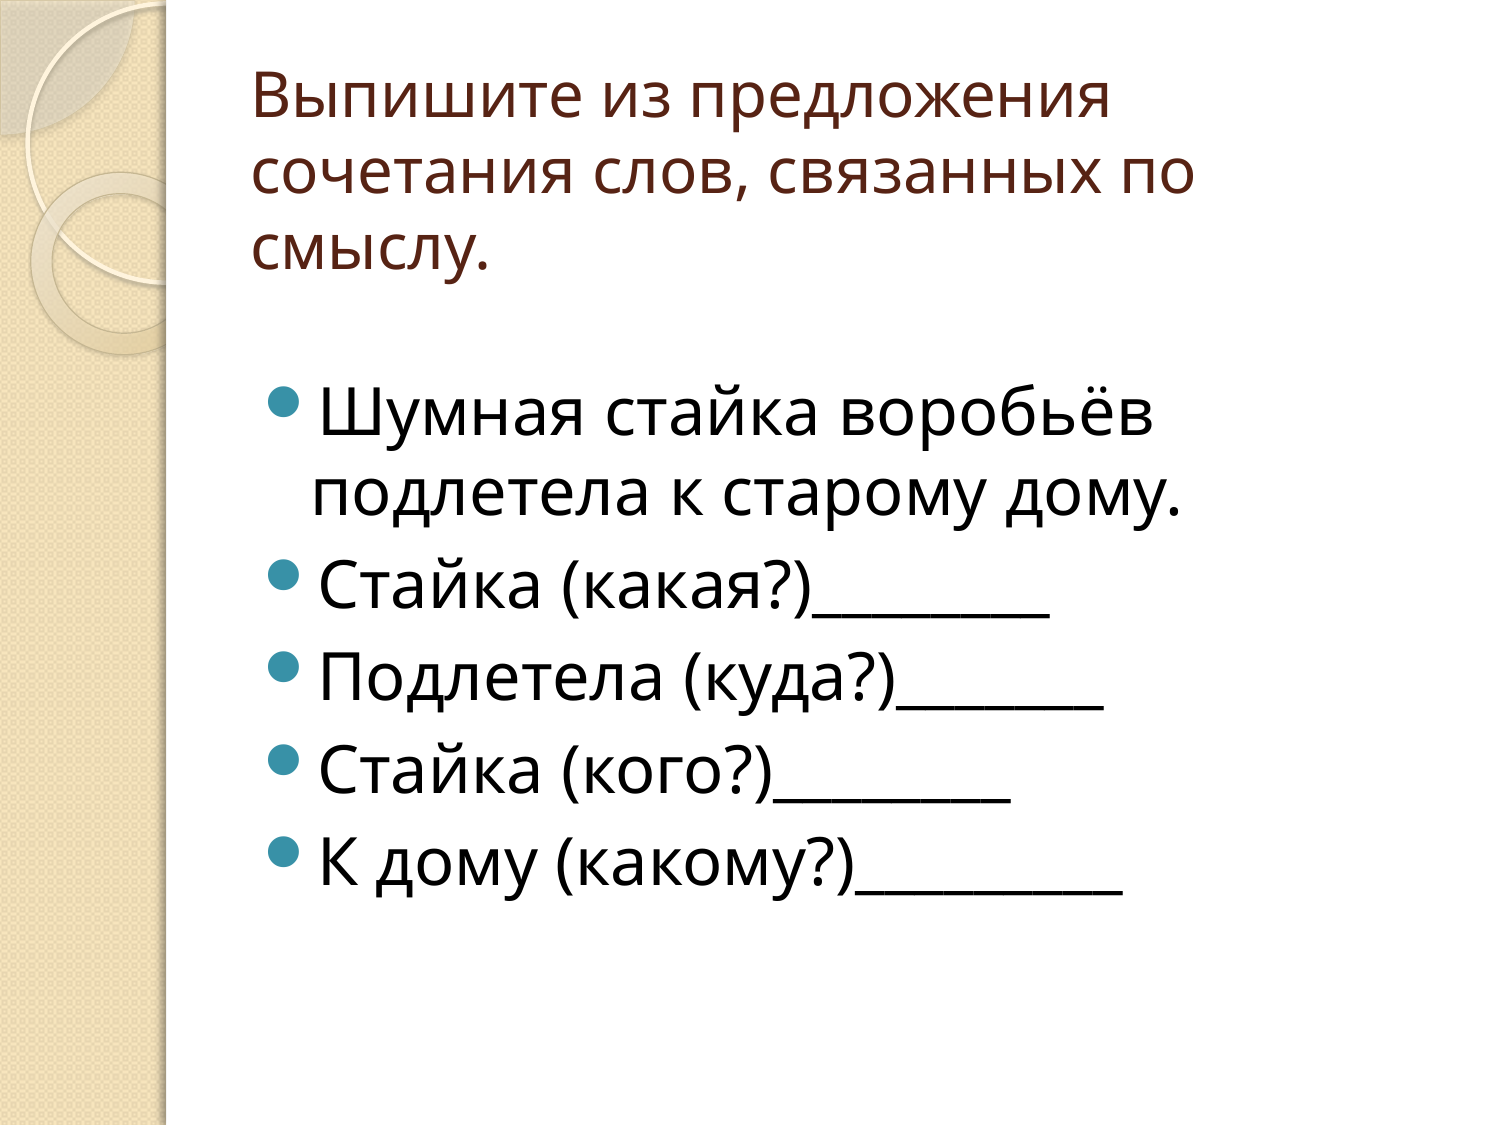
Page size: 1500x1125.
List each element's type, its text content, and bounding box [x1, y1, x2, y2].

list Шумная стайка воробьёв подлетела к старому дому. Стайка (какая?)________ Подлетела (куда?)_______ Стайка (кого?)________ К дому (какому?)_________ [235, 361, 1466, 1025]
title Выпишите из предложения сочетания слов, связанных по смыслу. [235, 45, 1466, 291]
